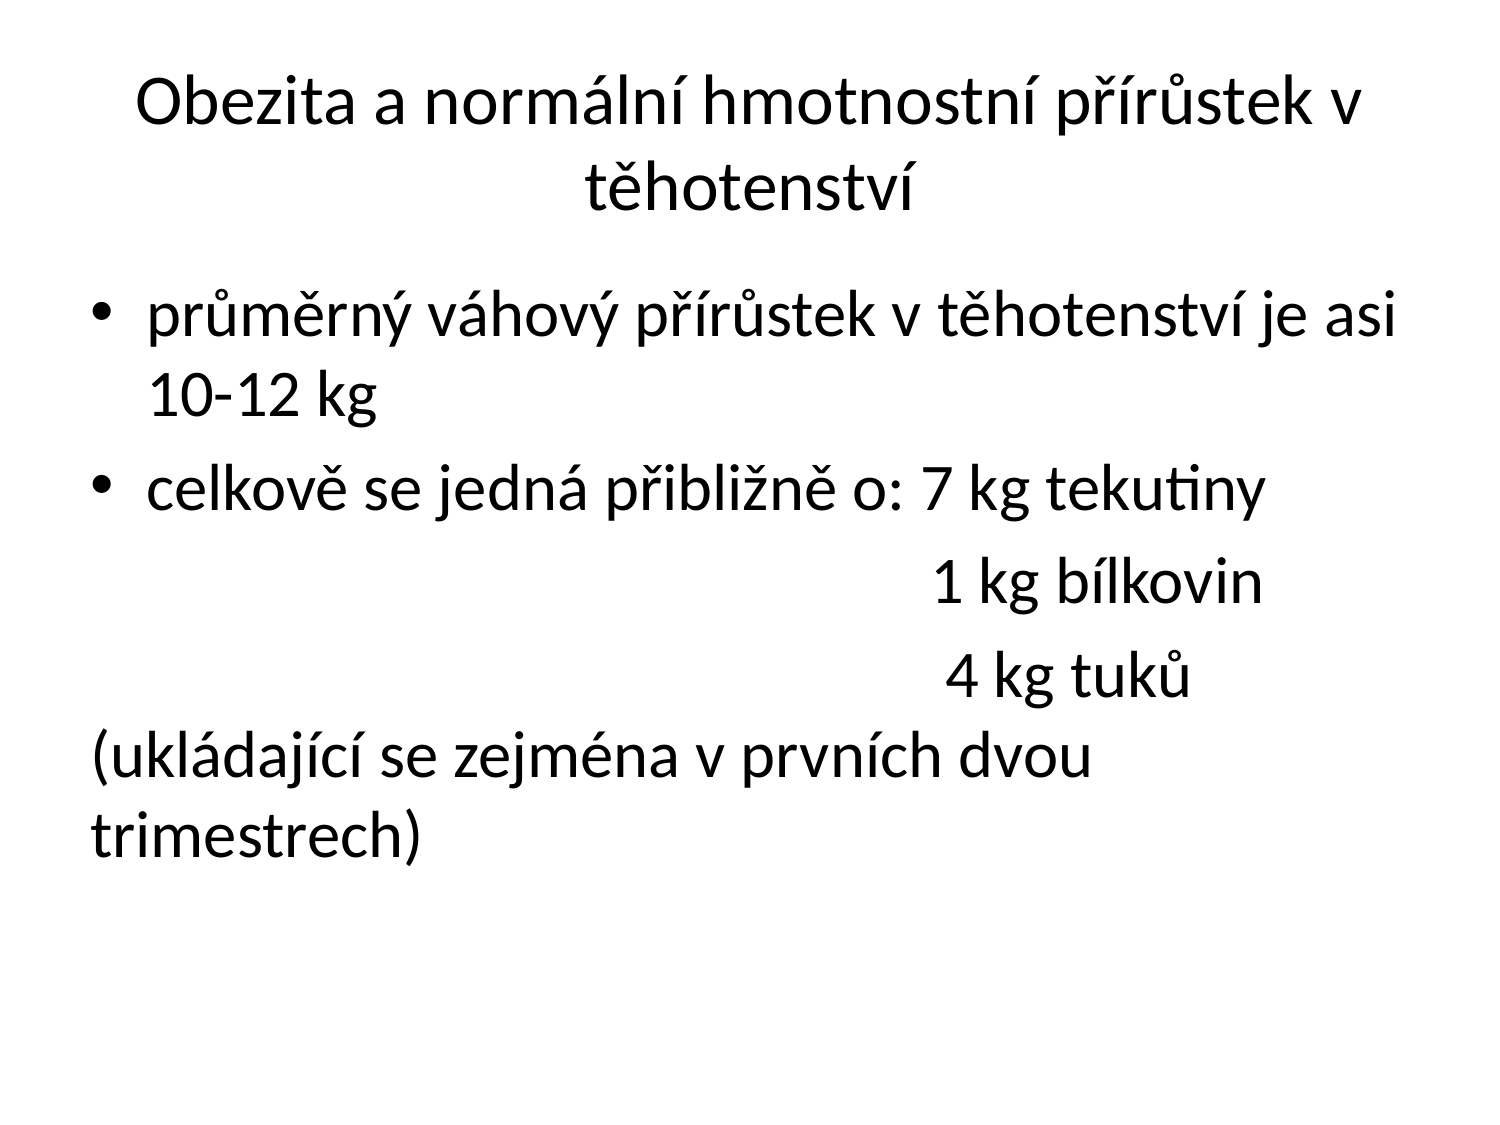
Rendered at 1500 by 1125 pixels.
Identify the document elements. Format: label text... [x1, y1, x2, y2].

title Obezita a normální hmotnostní přírůstek v těhotenství [75, 45, 1425, 233]
list průměrný váhový přírůstek v těhotenství je asi 10-12 kg celkově se jedná přibližně o: 7 kg tekutiny 1 kg bílkovin 4 kg tuků (ukládající se zejména v prvních dvou trimestrech) [75, 262, 1425, 1005]
